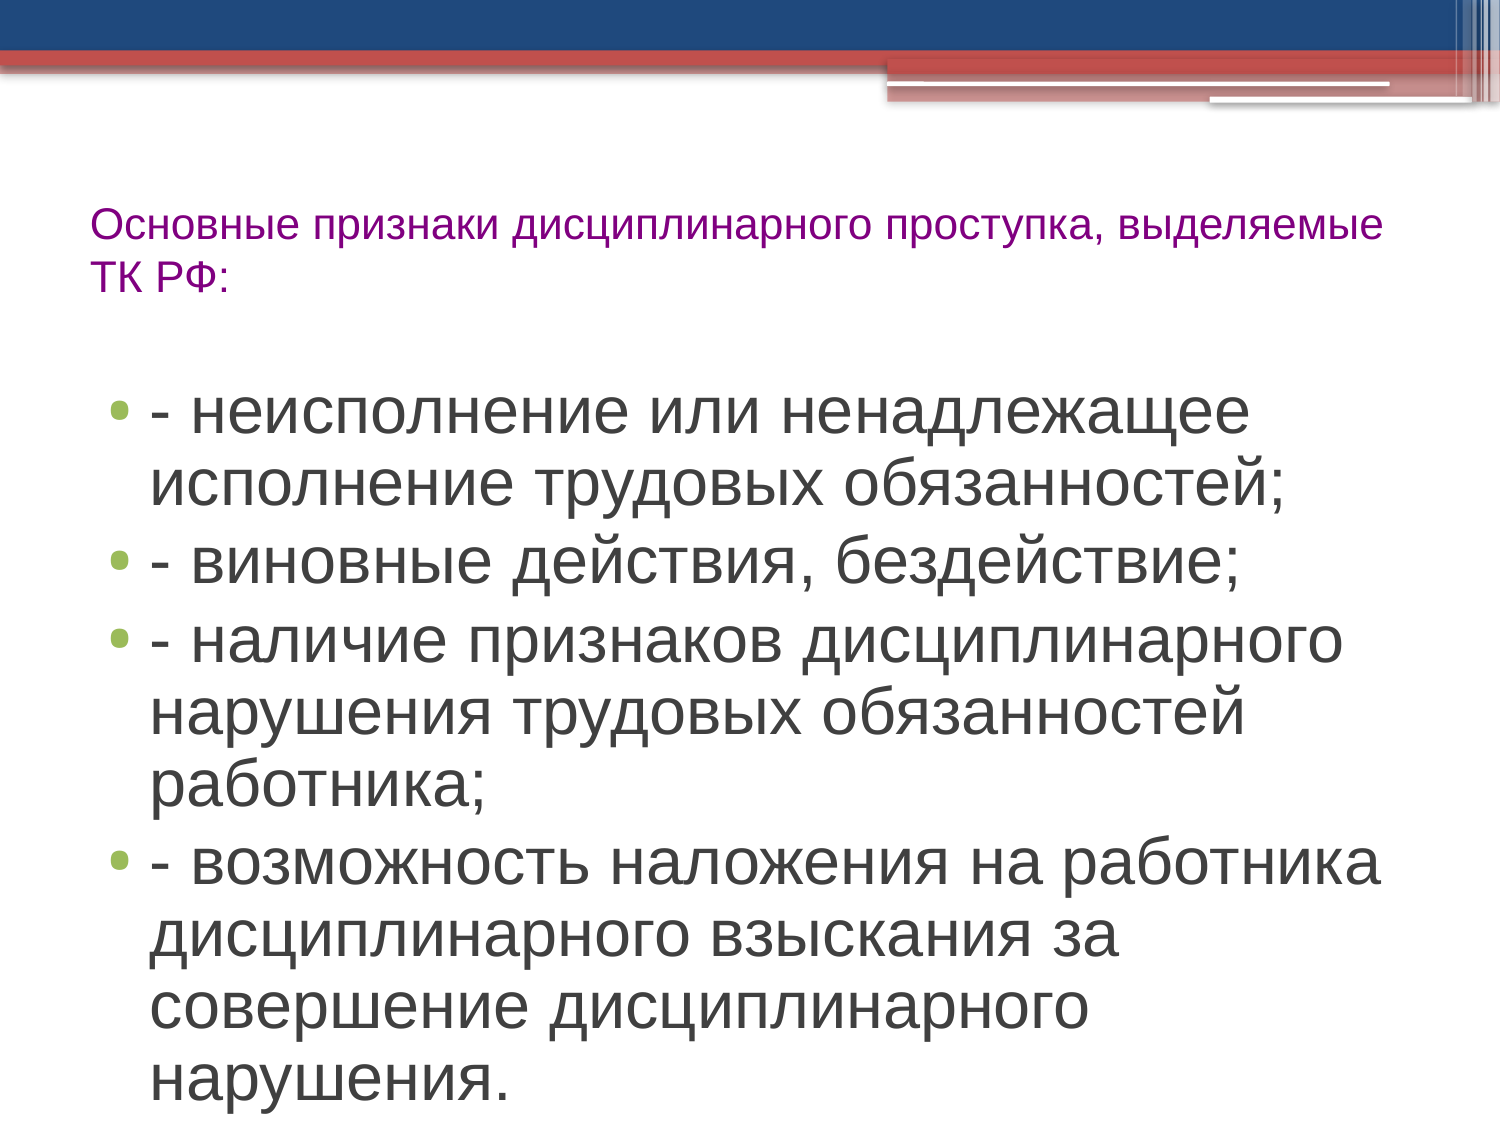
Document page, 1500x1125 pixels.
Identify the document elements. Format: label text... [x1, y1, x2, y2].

list - неисполнение или ненадлежащее исполнение трудовых обязанностей; - виновные действия, бездействие; - наличие признаков дисциплинарного нарушения трудовых обязанностей работника; - возможность наложения на работника дисциплинарного взыскания за совершение дисциплинарного нарушения. [75, 368, 1425, 1079]
title Основные признаки дисциплинарного проступка, выделяемые ТК РФ: [75, 187, 1425, 363]
